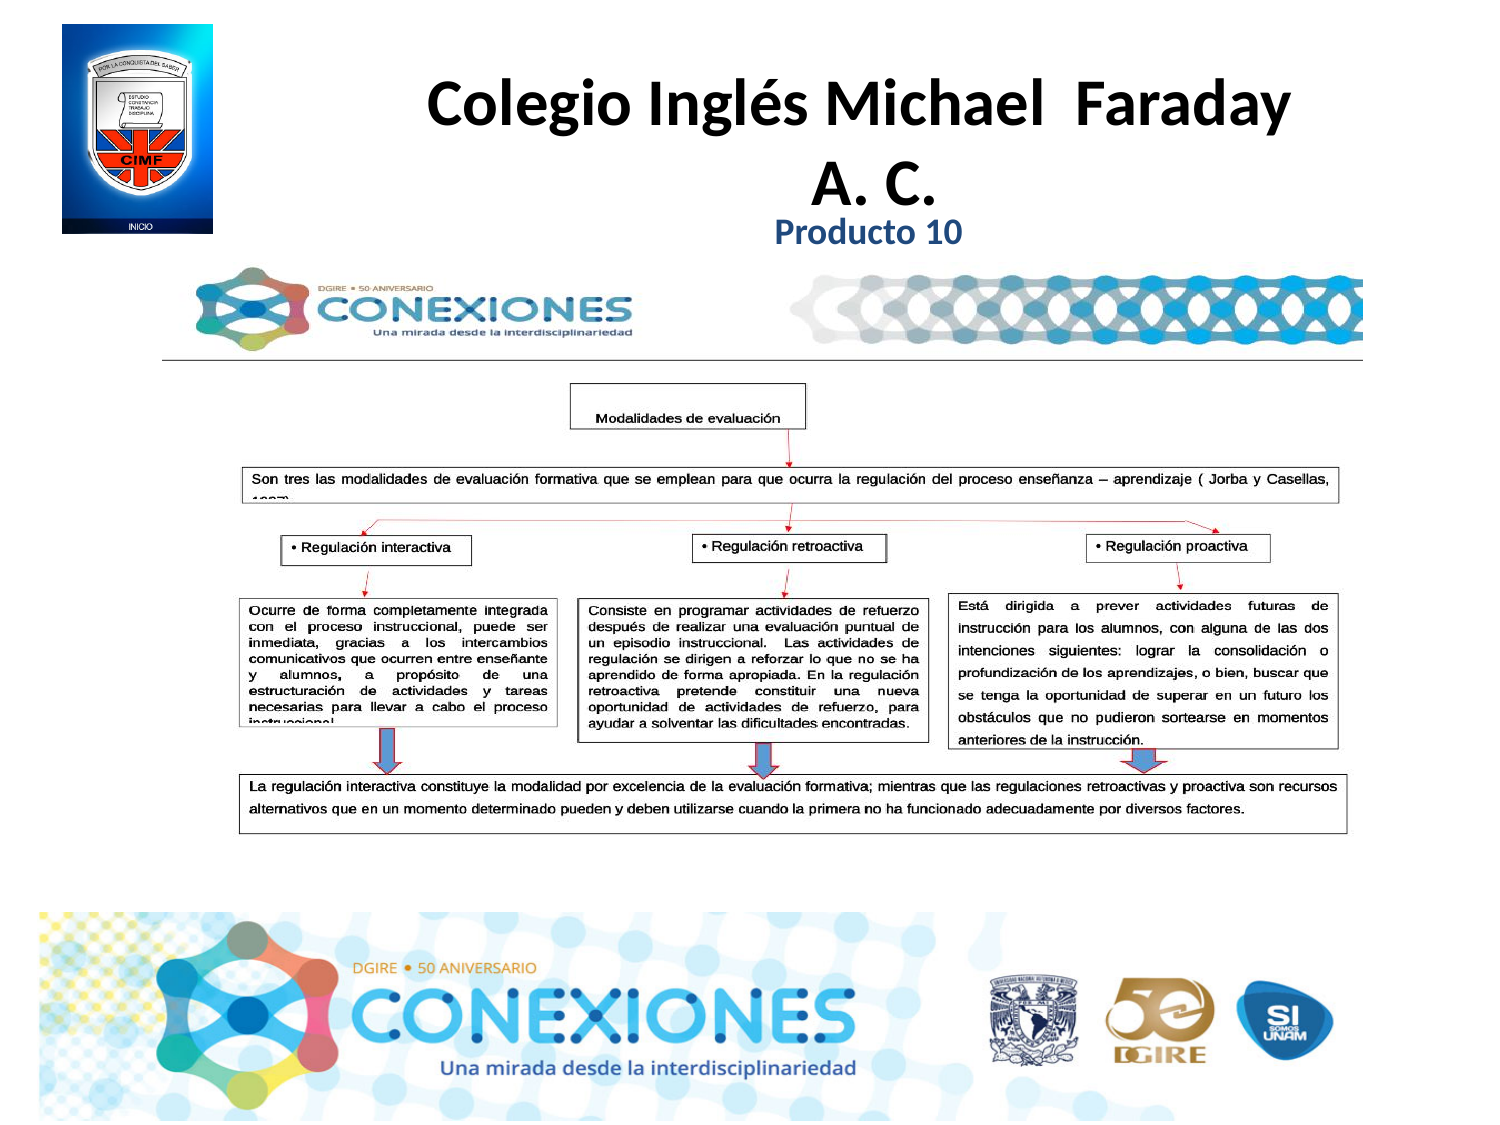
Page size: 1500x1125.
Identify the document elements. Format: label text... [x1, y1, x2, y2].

text_box Producto 10 [674, 199, 1063, 260]
title Colegio Inglés Michael Faraday A. C. [324, 45, 1425, 233]
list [62, 24, 213, 234]
picture [37, 912, 1413, 1121]
picture [162, 262, 1363, 901]
